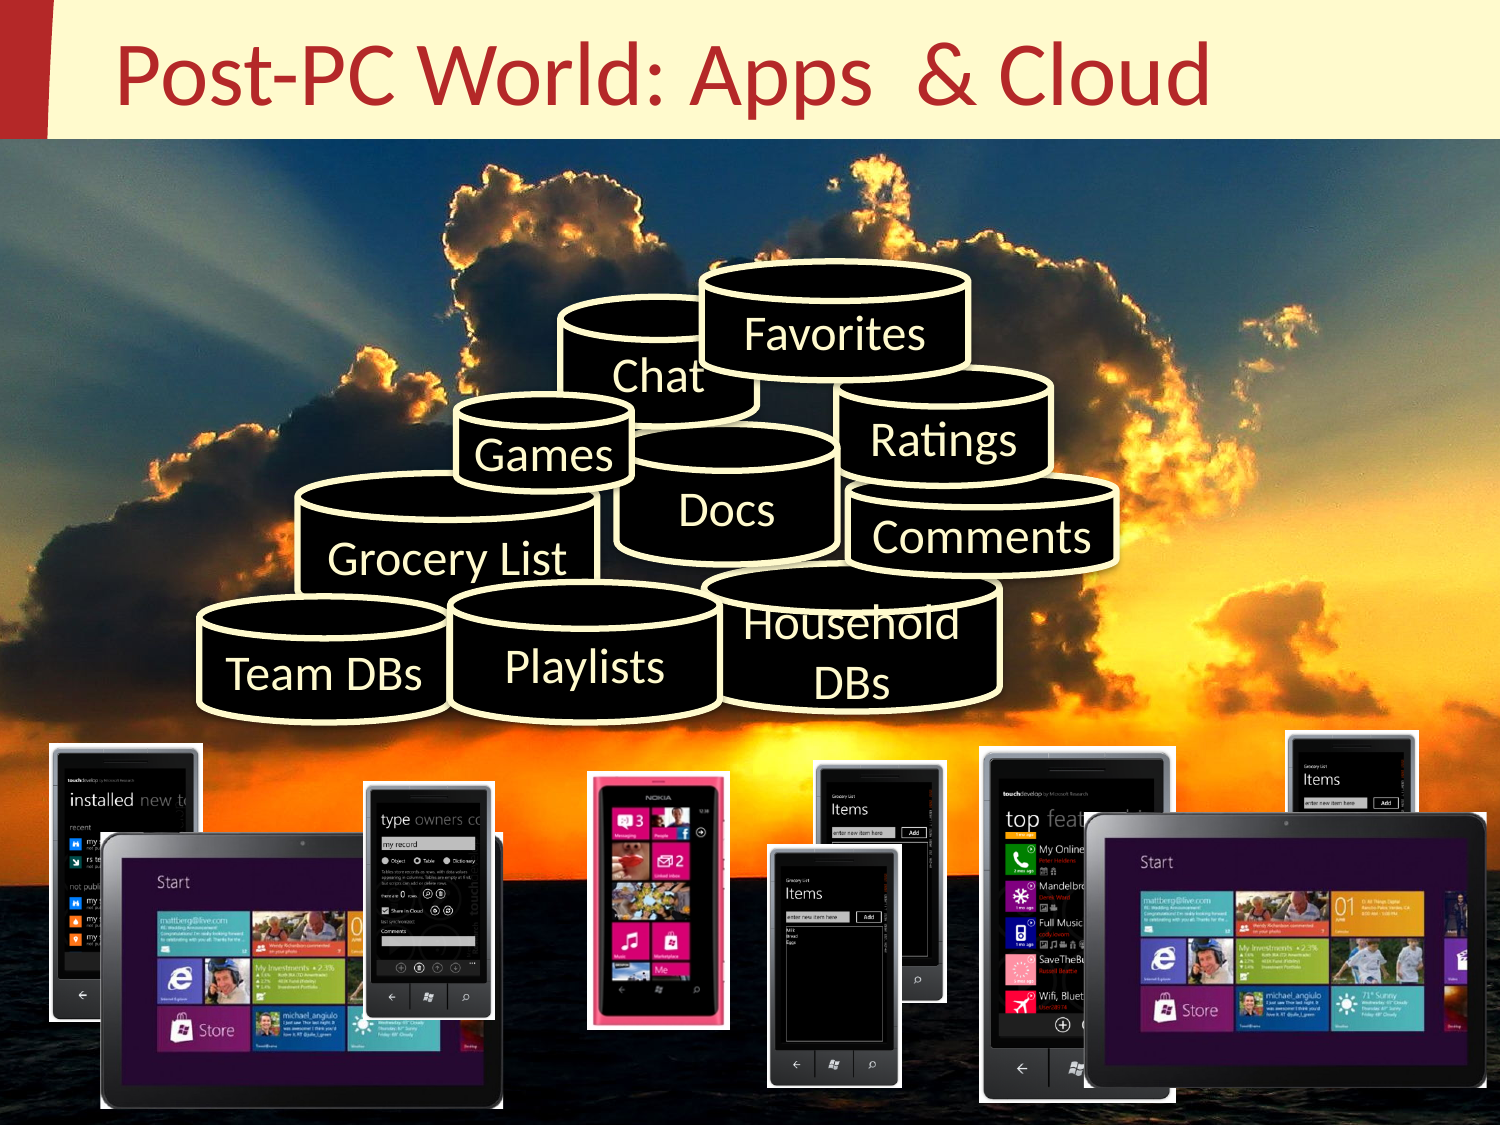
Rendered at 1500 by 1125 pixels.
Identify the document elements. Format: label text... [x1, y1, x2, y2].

title Post-PC World: Apps & Cloud [99, 0, 1450, 137]
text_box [198, 261, 1117, 723]
picture [0, 139, 1500, 1125]
